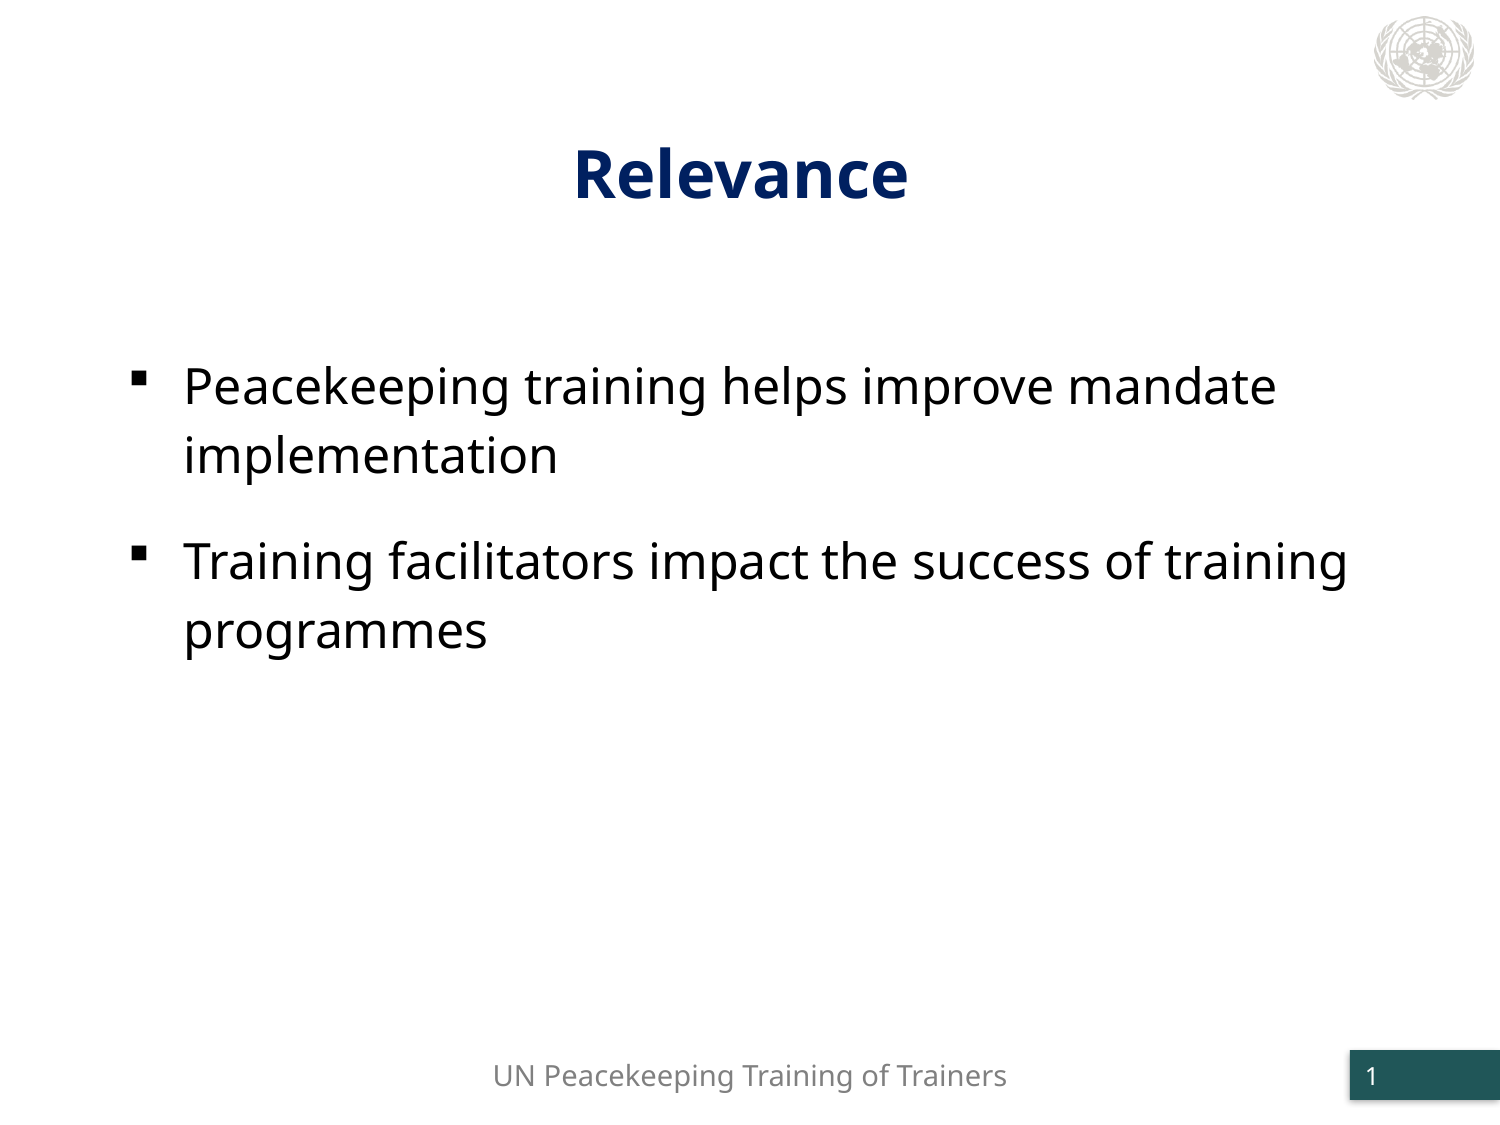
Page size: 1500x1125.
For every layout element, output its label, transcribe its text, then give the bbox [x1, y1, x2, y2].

picture [1374, 16, 1474, 101]
text_box 1 [1349, 1049, 1500, 1101]
text_box Relevance Peacekeeping training helps improve mandate implementation Training facilitators impact the success of training programmes [112, 112, 1388, 900]
text_box UN Peacekeeping Training of Trainers [350, 1049, 1150, 1100]
